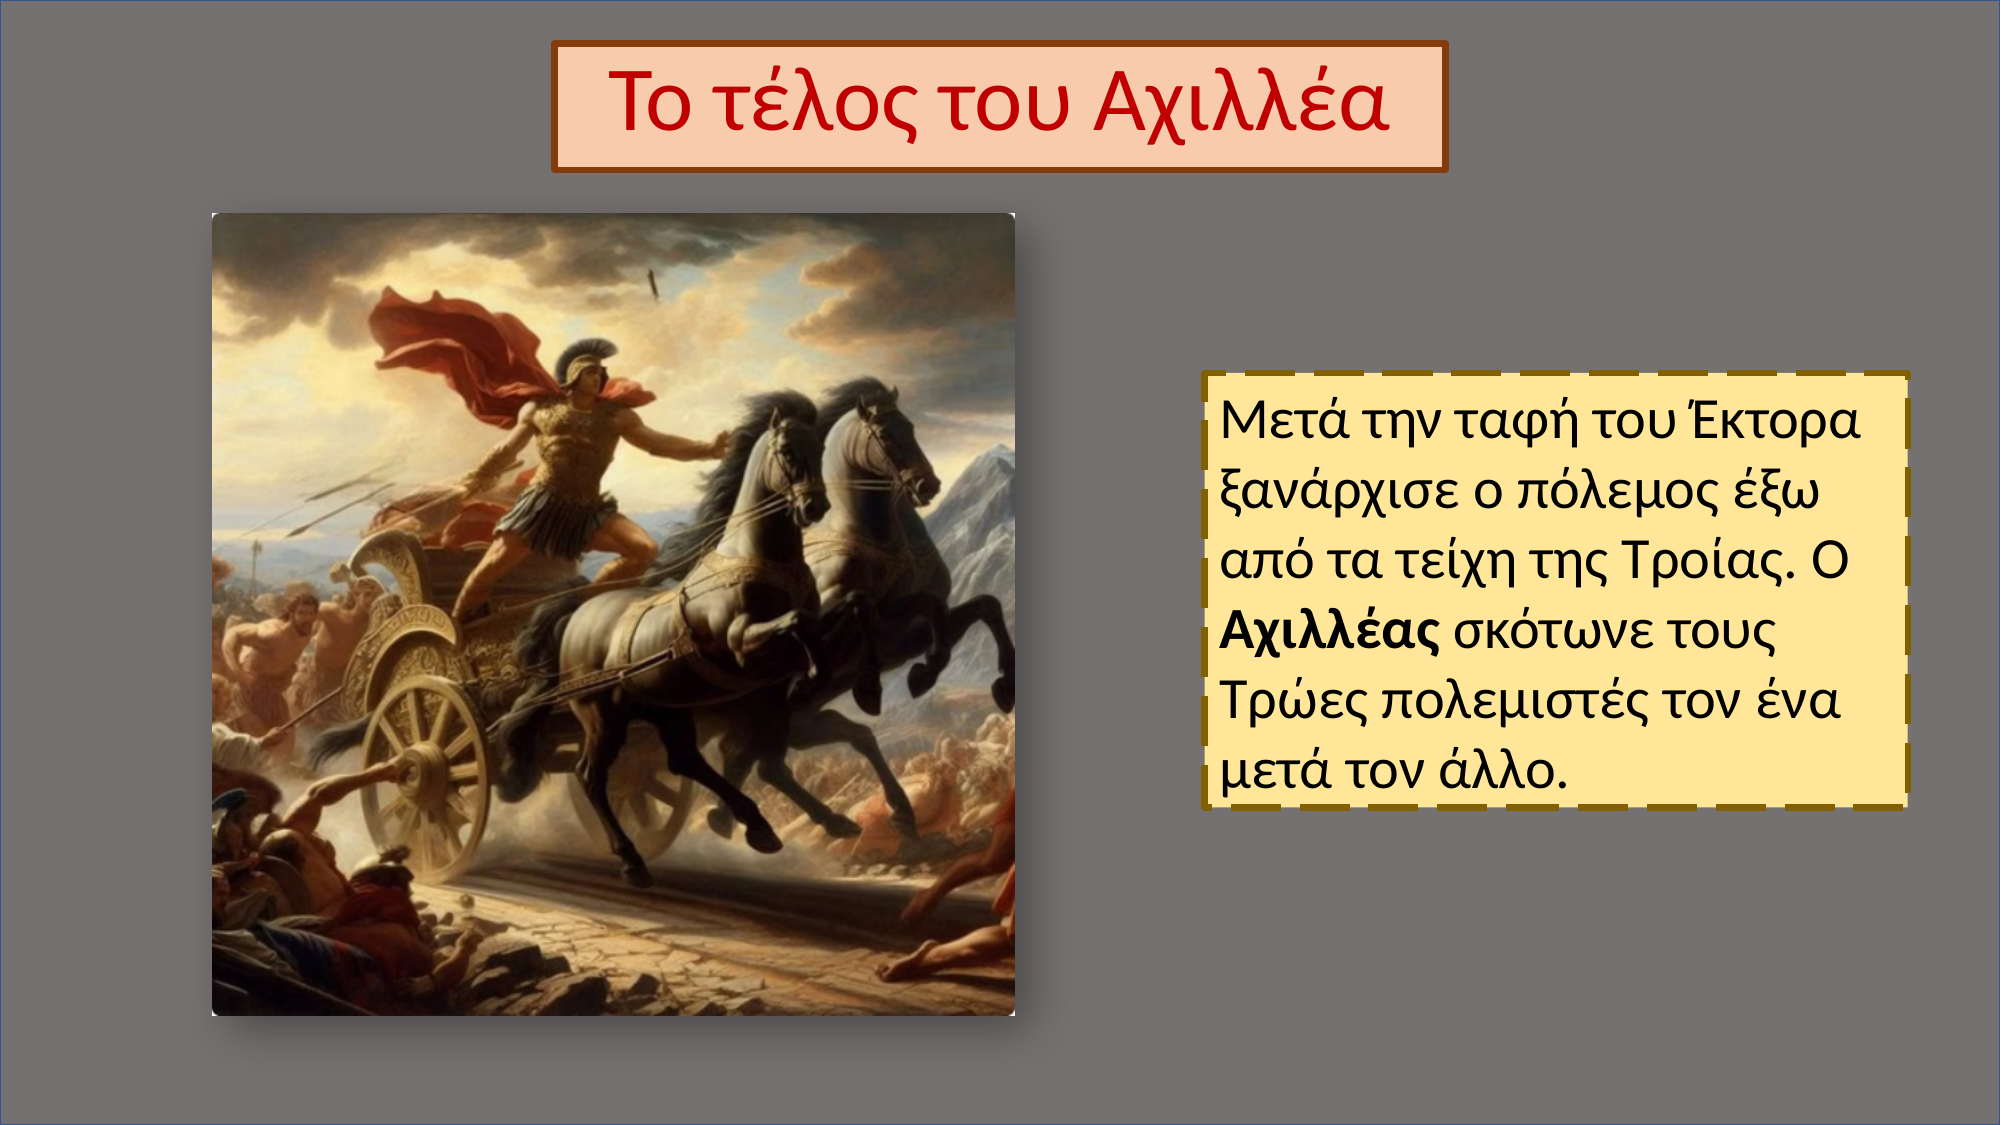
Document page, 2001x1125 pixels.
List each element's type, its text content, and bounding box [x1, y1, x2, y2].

subtitle Το τέλος του Αχιλλέα [554, 43, 1446, 171]
text_box [0, 0, 2000, 1125]
picture [212, 213, 1015, 1016]
text_box Μετά την ταφή του Έκτορα ξανάρχισε ο πόλεμος έξω από τα τείχη της Τροίας. Ο Αχιλλέας σκότωνε τους Τρώες πολεμιστές τον ένα μετά τον άλλο. [1204, 372, 1908, 808]
